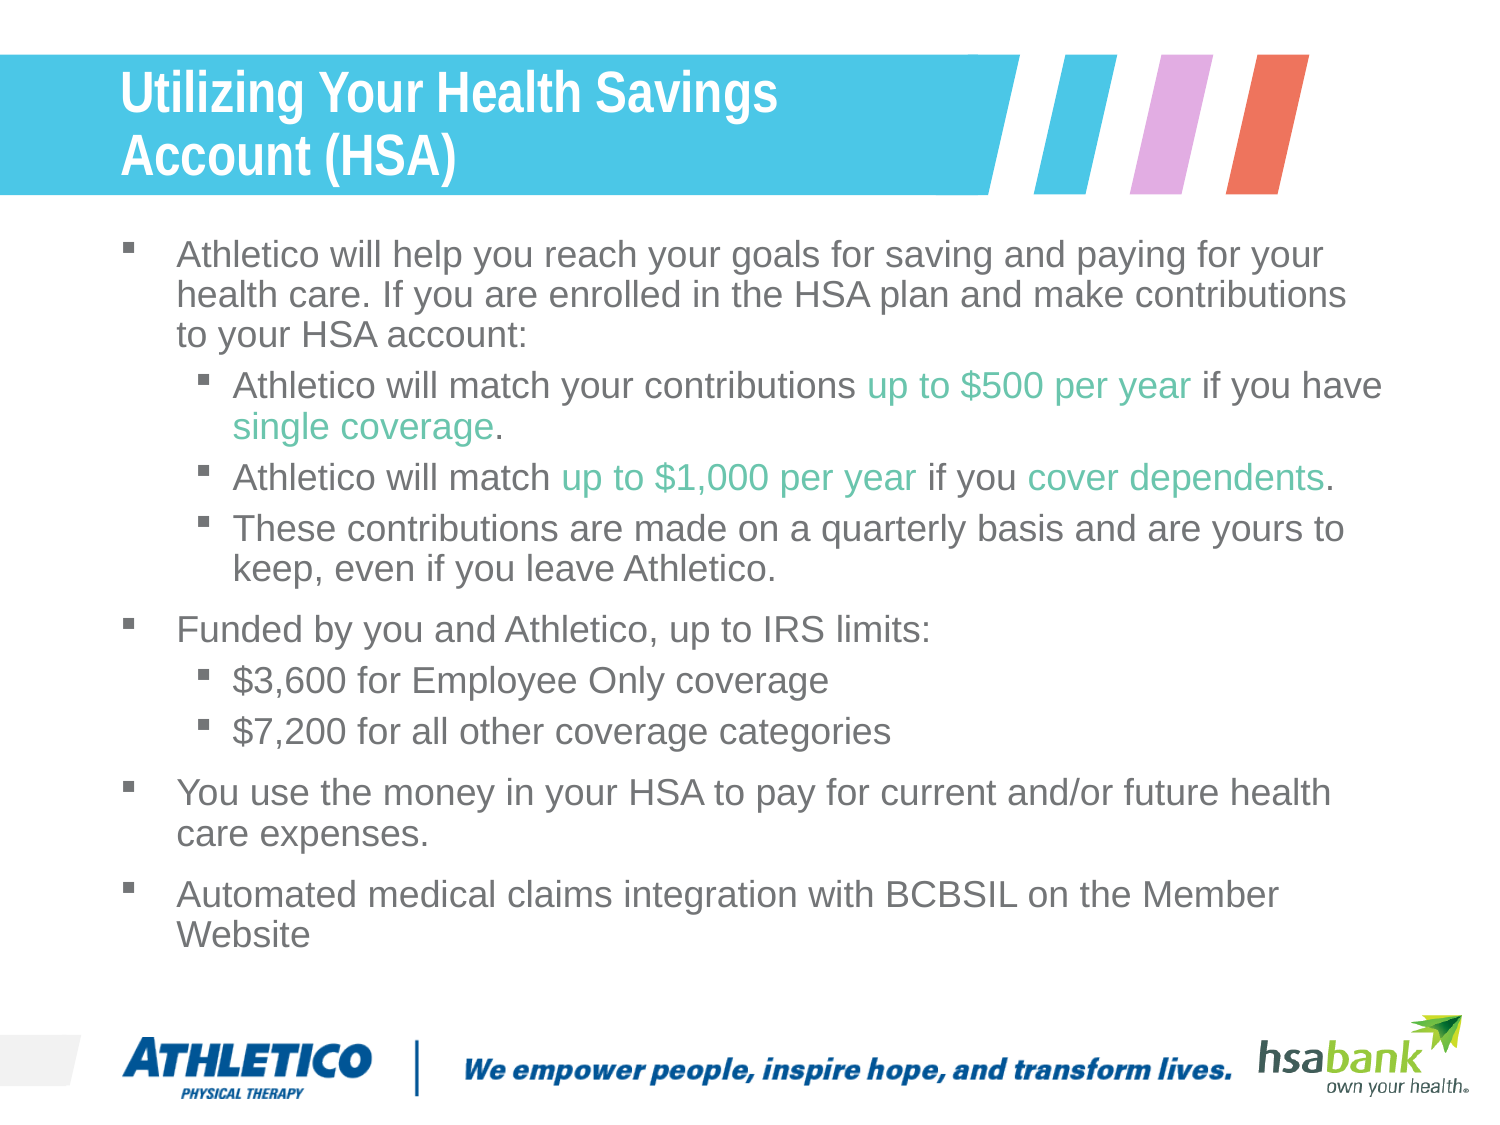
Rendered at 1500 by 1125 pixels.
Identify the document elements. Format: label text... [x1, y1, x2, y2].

slide_number 11 [1085, 1034, 1251, 1095]
list Athletico will help you reach your goals for saving and paying for your health care. If you are enrolled in the HSA plan and make contributions to your HSA account: Athletico will match your contributions up to $500 per year if you have single coverage. Athletico will match up to $1,000 per year if you cover dependents. These contributions are made on a quarterly basis and are yours to keep, even if you leave Athletico. Funded by you and Athletico, up to IRS limits: $3,600 for Employee Only coverage $7,200 for all other coverage categories You use the money in your HSA to pay for current and/or future health care expenses. Automated medical claims integration with BCBSIL on the Member Website [105, 227, 1399, 992]
title Utilizing Your Health Savings Account (HSA) [105, 91, 981, 159]
picture [85, 995, 1475, 1100]
